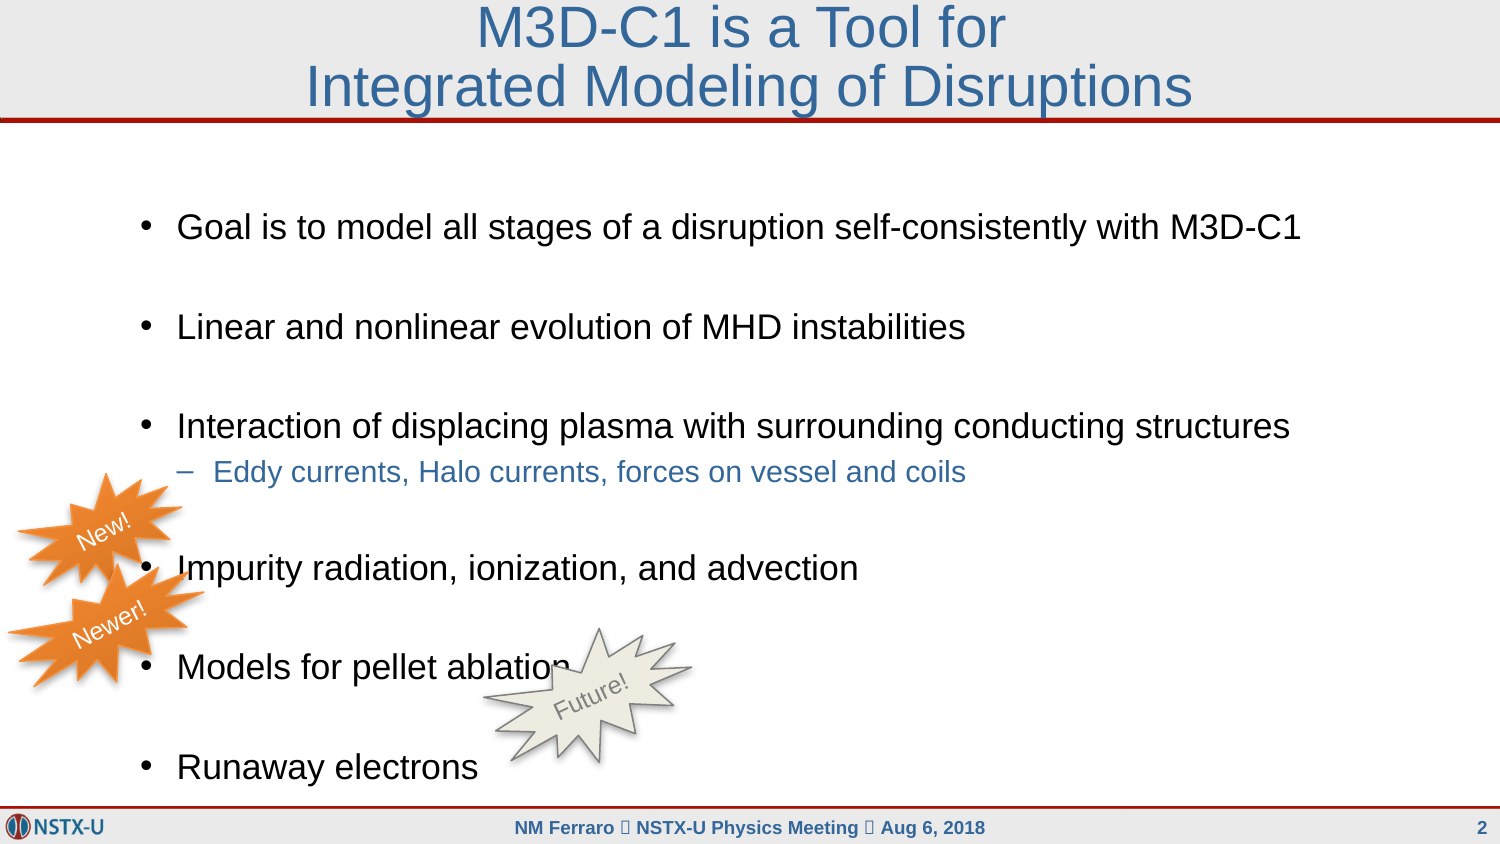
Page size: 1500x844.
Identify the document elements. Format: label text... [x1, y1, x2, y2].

picture [0, 119, 1500, 123]
title M3D-C1 is a Tool for Integrated Modeling of Disruptions [0, 0, 1500, 119]
list Goal is to model all stages of a disruption self-consistently with M3D-C1 Linear and nonlinear evolution of MHD instabilities Interaction of displacing plasma with surrounding conducting structures Eddy currents, Halo currents, forces on vessel and coils Impurity radiation, ionization, and advection Models for pellet ablation Runaway electrons [125, 196, 1488, 797]
picture [0, 806, 1500, 844]
text_box Newer! [7, 563, 205, 688]
text_box New! [17, 472, 183, 586]
text_box Future! [482, 627, 693, 764]
